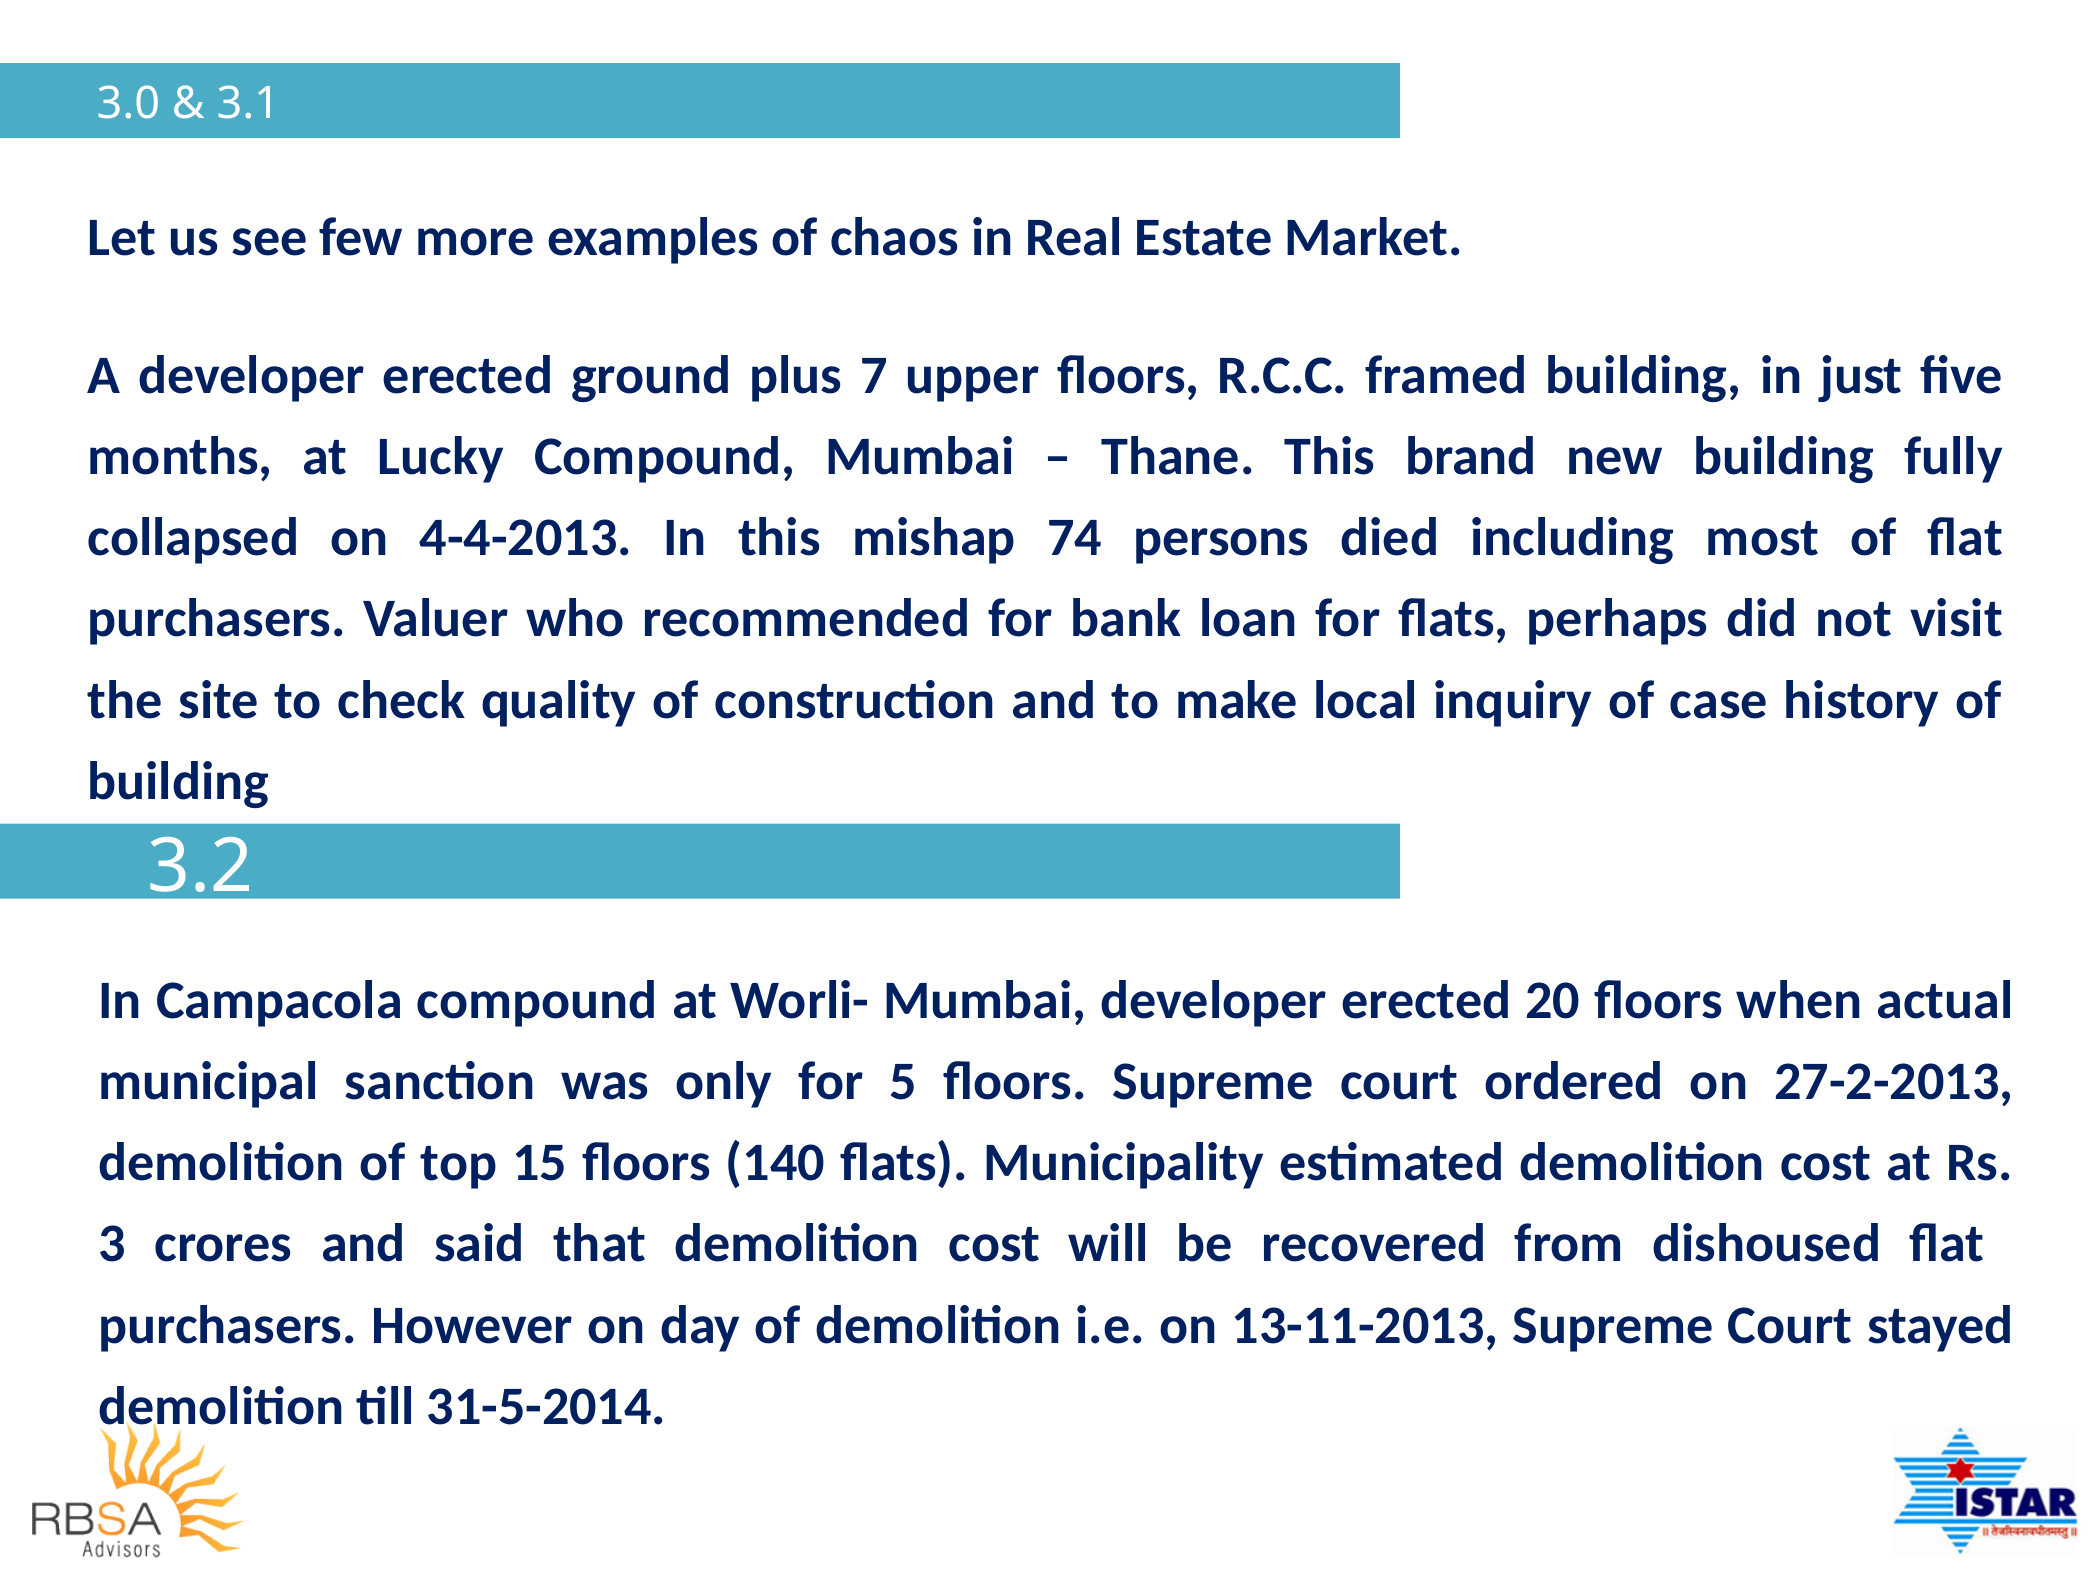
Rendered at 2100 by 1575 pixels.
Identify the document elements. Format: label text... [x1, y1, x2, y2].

title 3.0 & 3.1 [0, 63, 1400, 139]
picture [32, 1421, 244, 1558]
picture [1892, 1421, 2088, 1563]
list Let us see few more examples of chaos in Real Estate Market. A developer erected ground plus 7 upper floors, R.C.C. framed building, in just five months, at Lucky Compound, Mumbai – Thane. This brand new building fully collapsed on 4-4-2013. In this mishap 74 persons died including most of flat purchasers. Valuer who recommended for bank loan for flats, perhaps did not visit the site to check quality of construction and to make local inquiry of case history of building [66, 174, 2027, 813]
text_box In Campacola compound at Worli- Mumbai, developer erected 20 floors when actual municipal sanction was only for 5 floors. Supreme court ordered on 27-2-2013, demolition of top 15 floors (140 flats). Municipality estimated demolition cost at Rs. 3 crores and said that demolition cost will be recovered from dishoused flat purchasers. However on day of demolition i.e. on 13-11-2013, Supreme Court stayed demolition till 31-5-2014. [77, 937, 2038, 1450]
text_box 3.2 [0, 823, 1400, 899]
